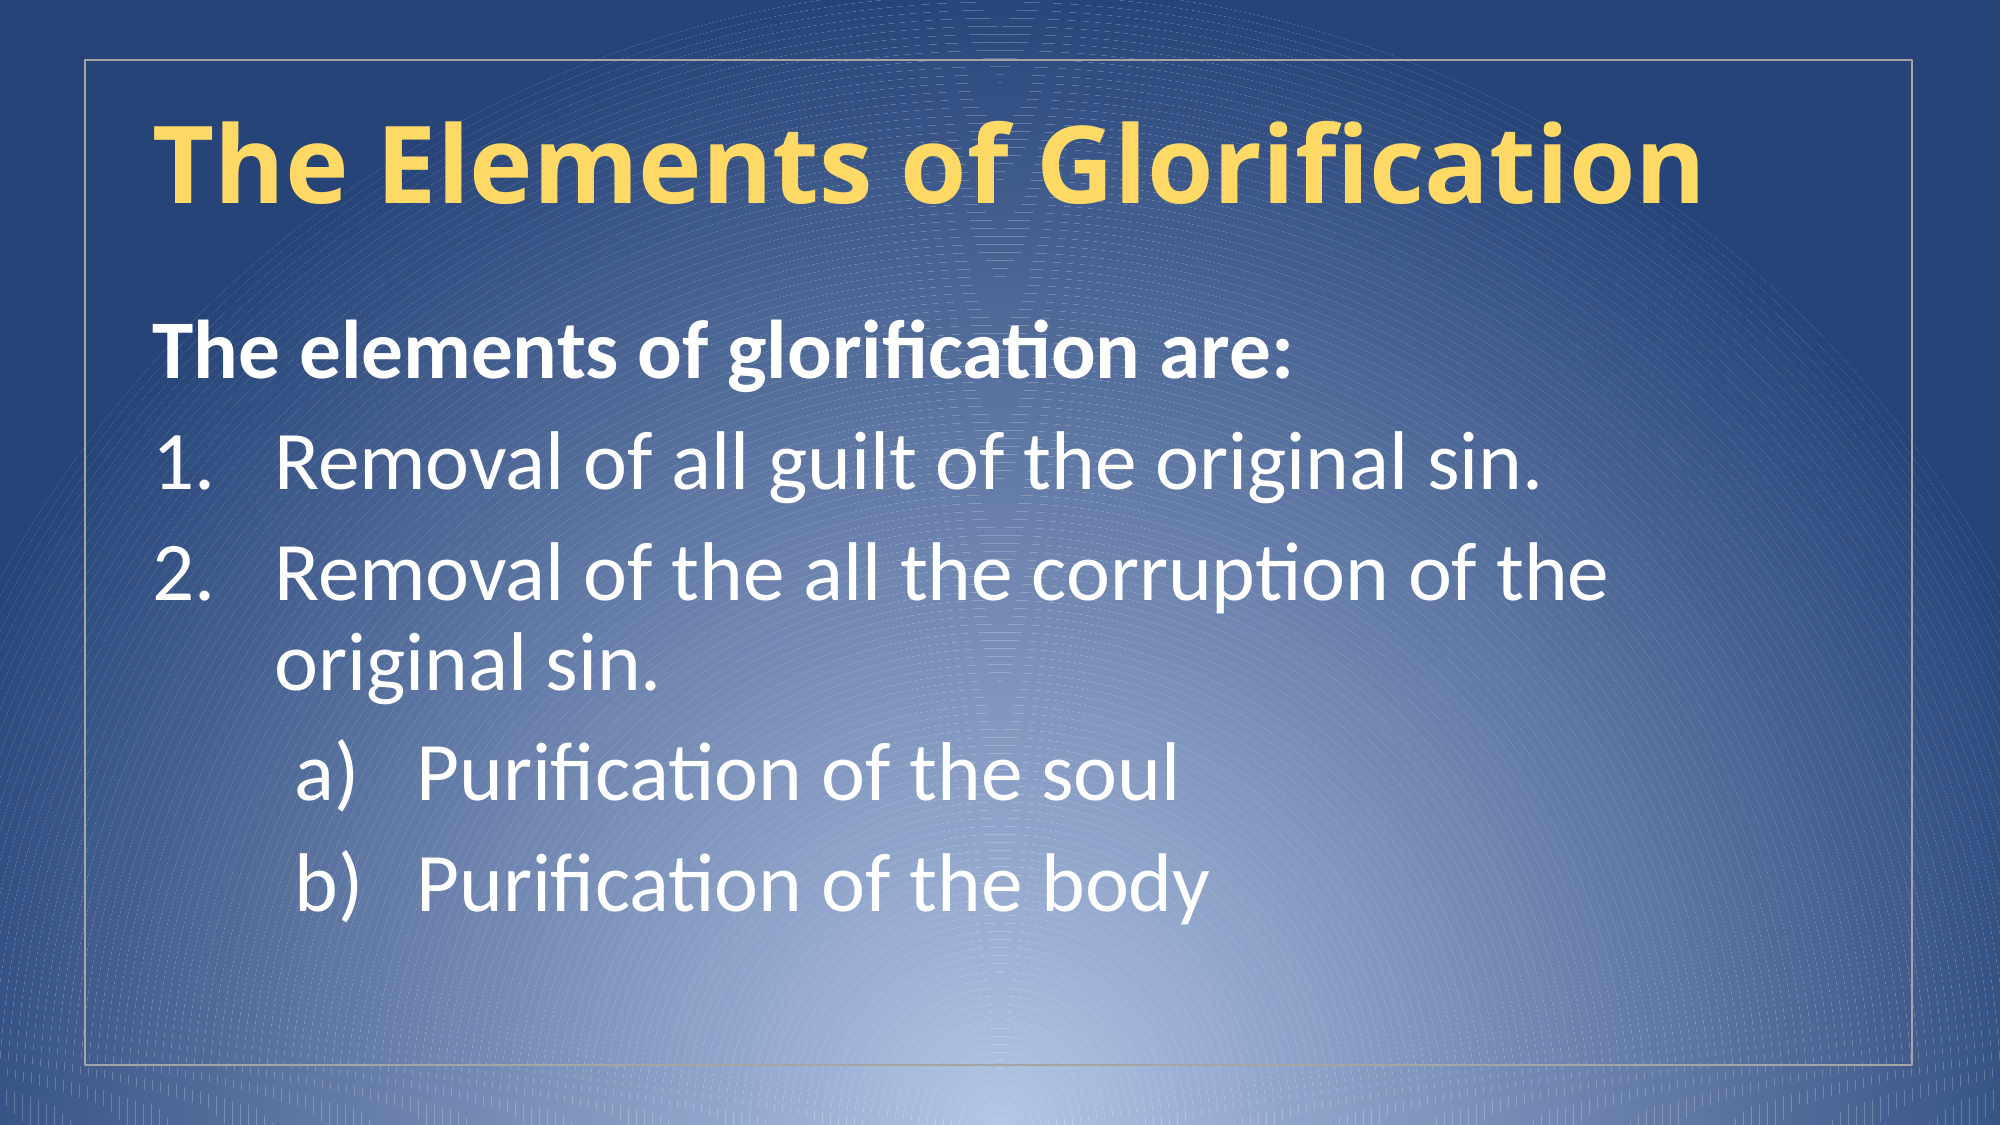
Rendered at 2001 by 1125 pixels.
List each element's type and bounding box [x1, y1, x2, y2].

text_box [85, 59, 1912, 1066]
